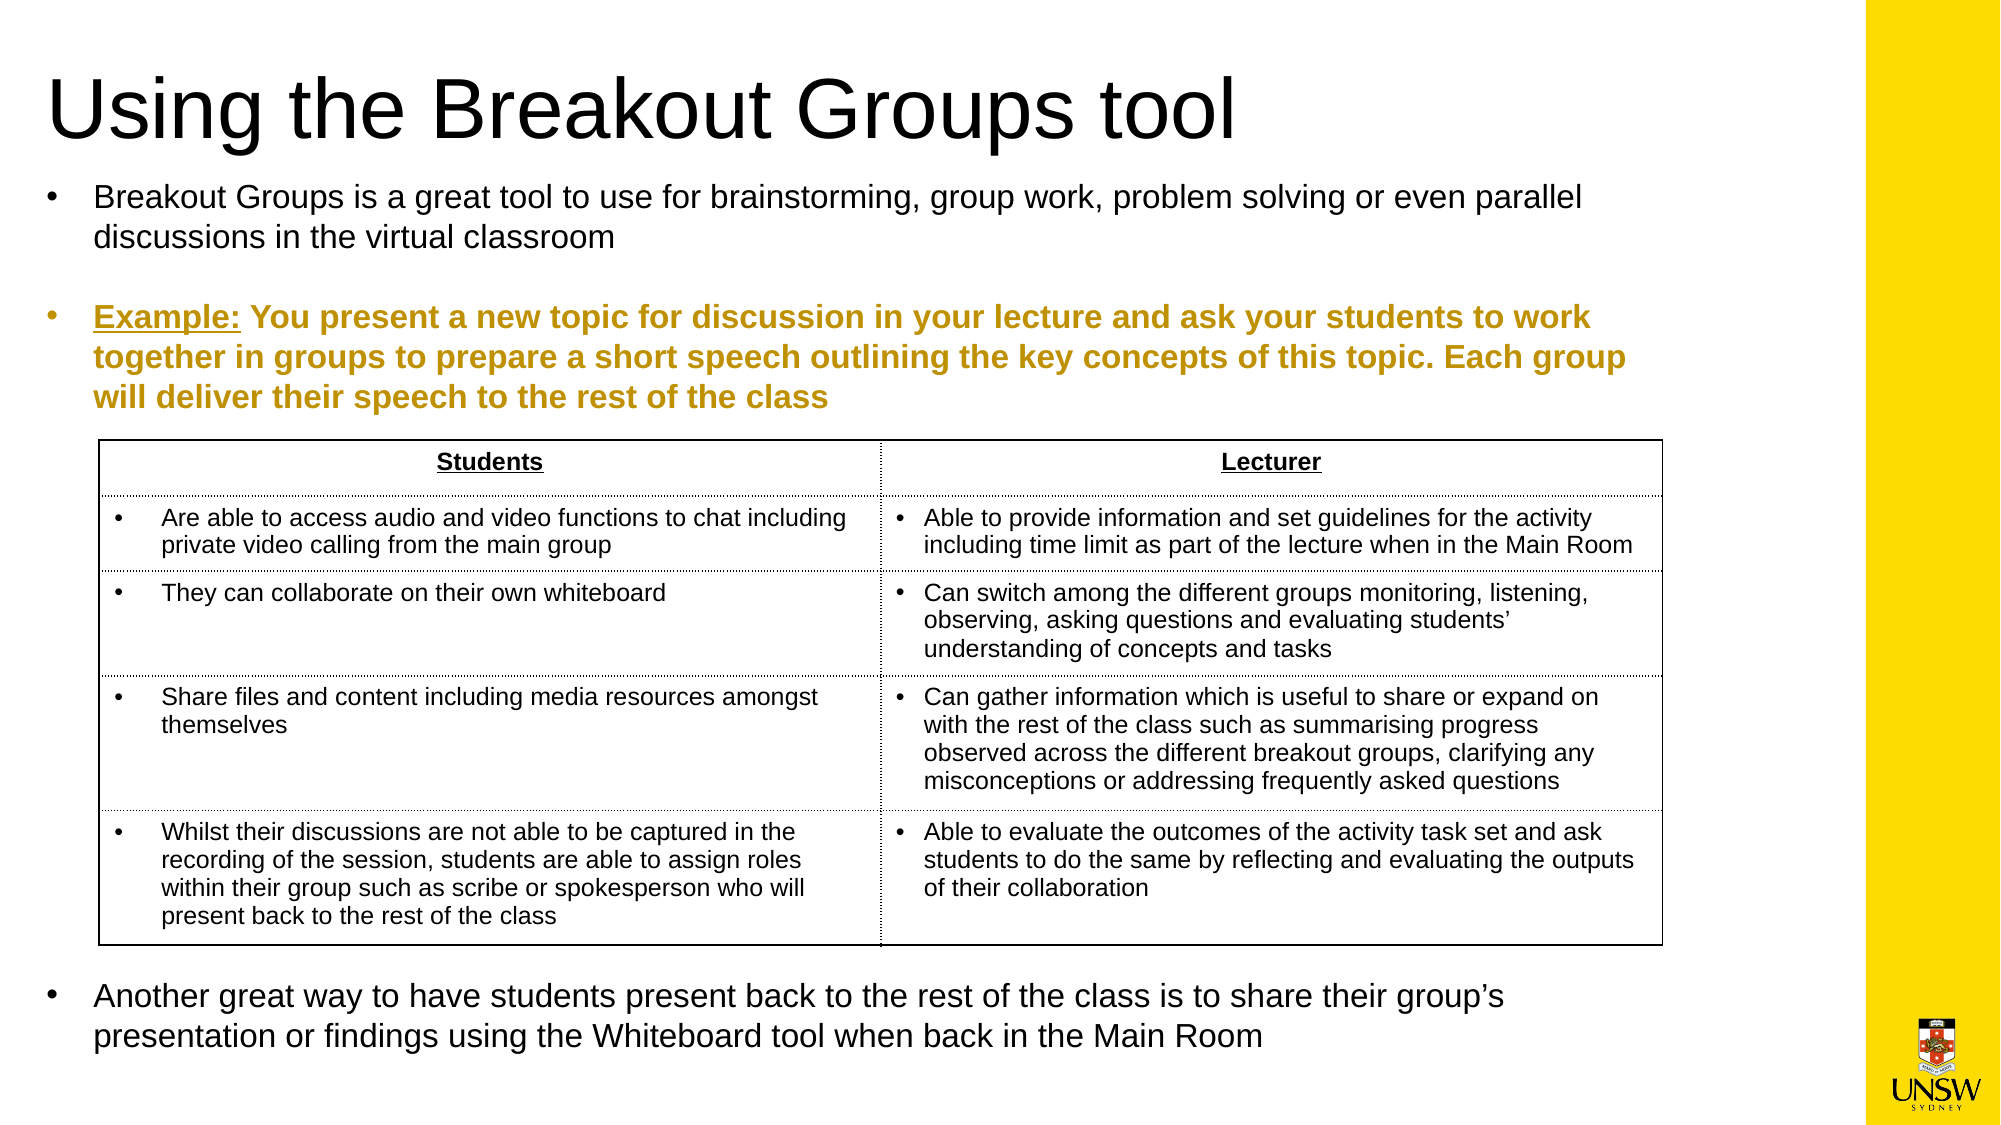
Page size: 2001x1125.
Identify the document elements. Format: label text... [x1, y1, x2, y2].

text_box Using the Breakout Groups tool [31, 45, 1863, 163]
picture [1887, 1007, 1986, 1122]
table_cell Whilst their discussions are not able to be captured in the recording of the session, students are able to assign roles within their group such as scribe or spokesperson who will present back to the rest of the class [100, 810, 881, 944]
table_cell Share files and content including media resources amongst themselves [100, 676, 881, 810]
table_cell Can switch among the different groups monitoring, listening, observing, asking questions and evaluating students’ understanding of concepts and tasks [881, 571, 1662, 676]
table_header Students [100, 441, 881, 496]
table_cell Able to evaluate the outcomes of the activity task set and ask students to do the same by reflecting and evaluating the outputs of their collaboration [881, 810, 1662, 944]
table_cell Can gather information which is useful to share or expand on with the rest of the class such as summarising progress observed across the different breakout groups, clarifying any misconceptions or addressing frequently asked questions [881, 676, 1662, 810]
table_cell Are able to access audio and video functions to chat including private video calling from the main group [100, 496, 881, 571]
table_header Lecturer [881, 441, 1662, 496]
table_cell Able to provide information and set guidelines for the activity including time limit as part of the lecture when in the Main Room [881, 496, 1662, 571]
text_box Breakout Groups is a great tool to use for brainstorming, group work, problem solving or even parallel discussions in the virtual classroom Example: You present a new topic for discussion in your lecture and ask your students to work together in groups to prepare a short speech outlining the key concepts of this topic. Each group will deliver their speech to the rest of the class Another great way to have students present back to the rest of the class is to share their group’s presentation or findings using the Whiteboard tool when back in the Main Room [31, 168, 1677, 1062]
table_cell They can collaborate on their own whiteboard [100, 571, 881, 676]
